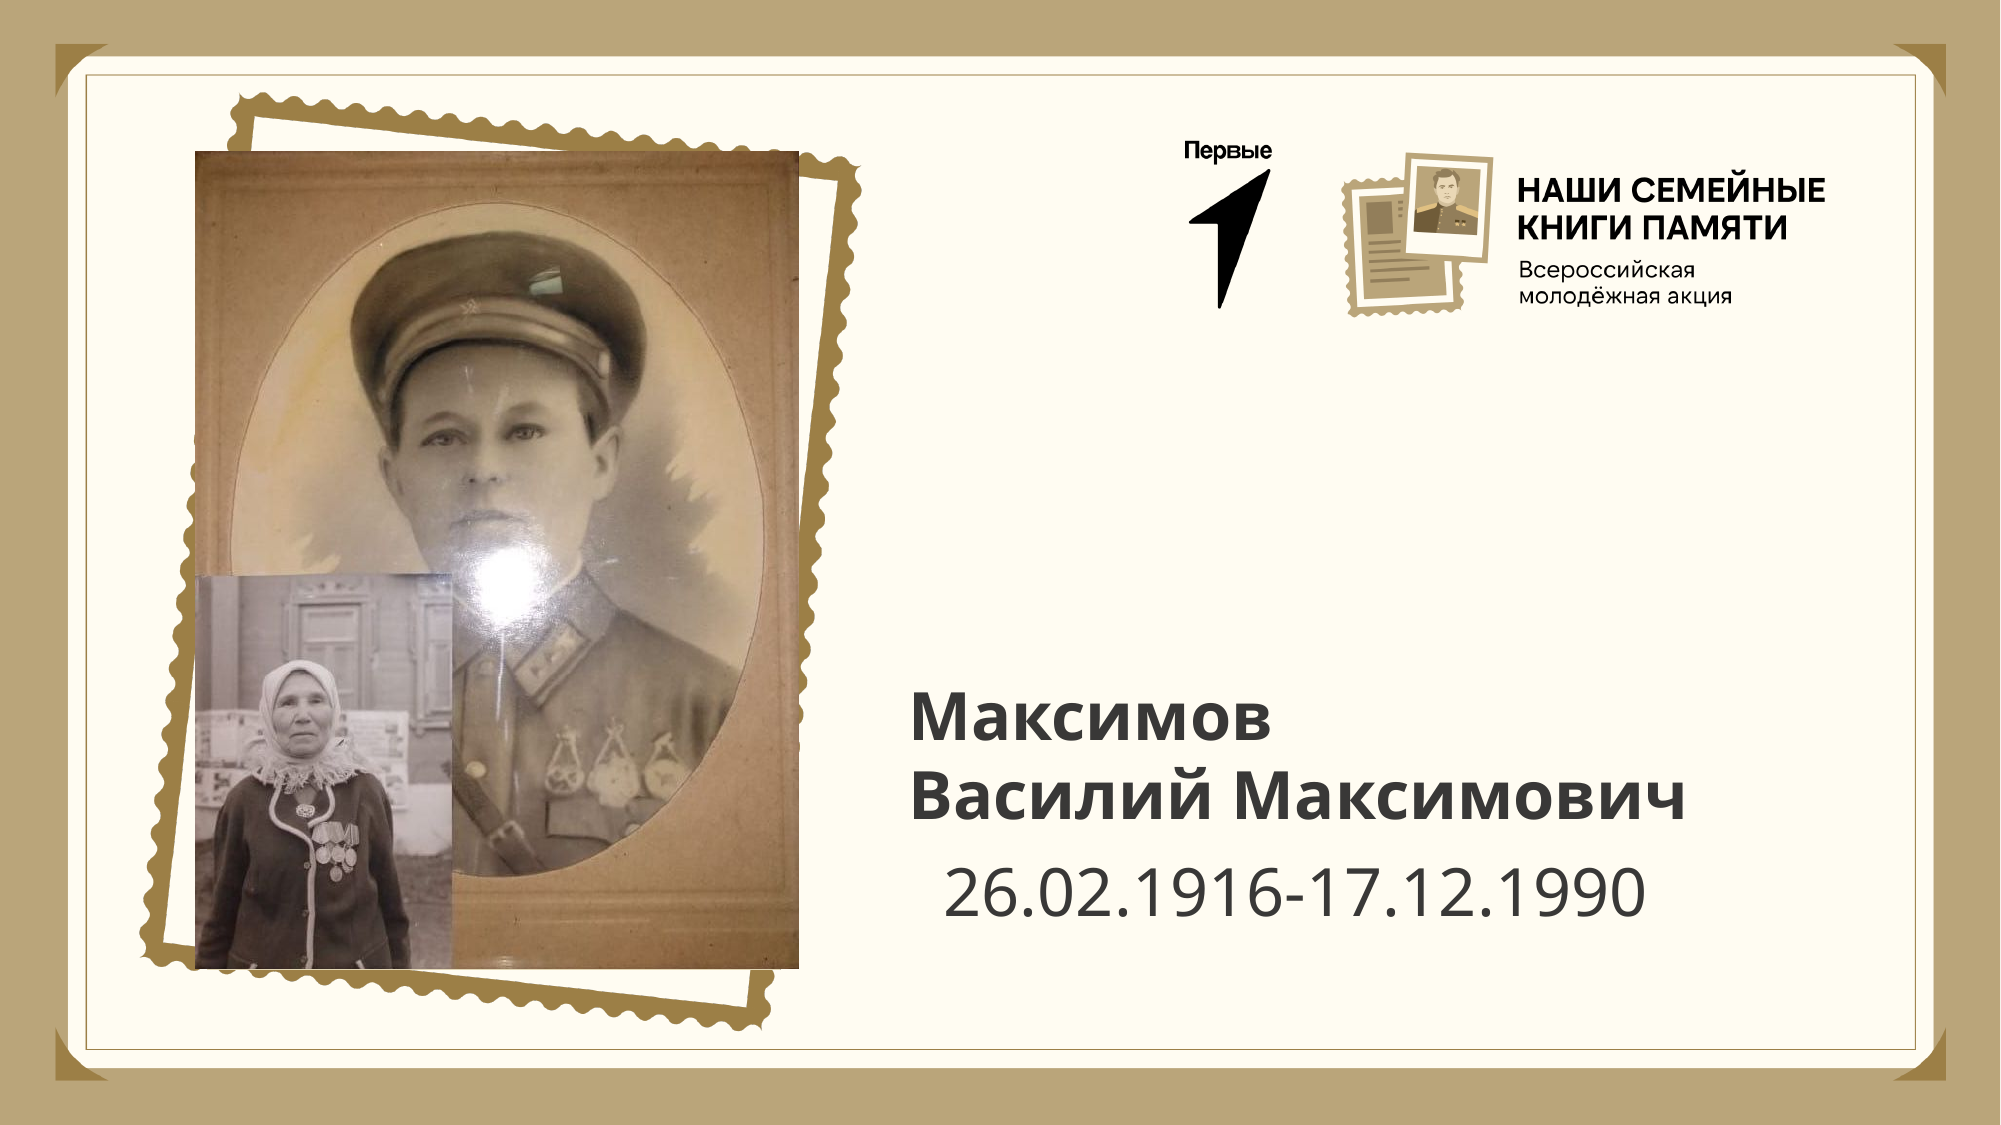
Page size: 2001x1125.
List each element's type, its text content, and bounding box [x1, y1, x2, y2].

text_box 26.02.1916-17.12.1990 [928, 842, 1664, 938]
picture [0, 0, 2001, 1125]
text_box Максимов Василий Максимович [893, 665, 1704, 841]
